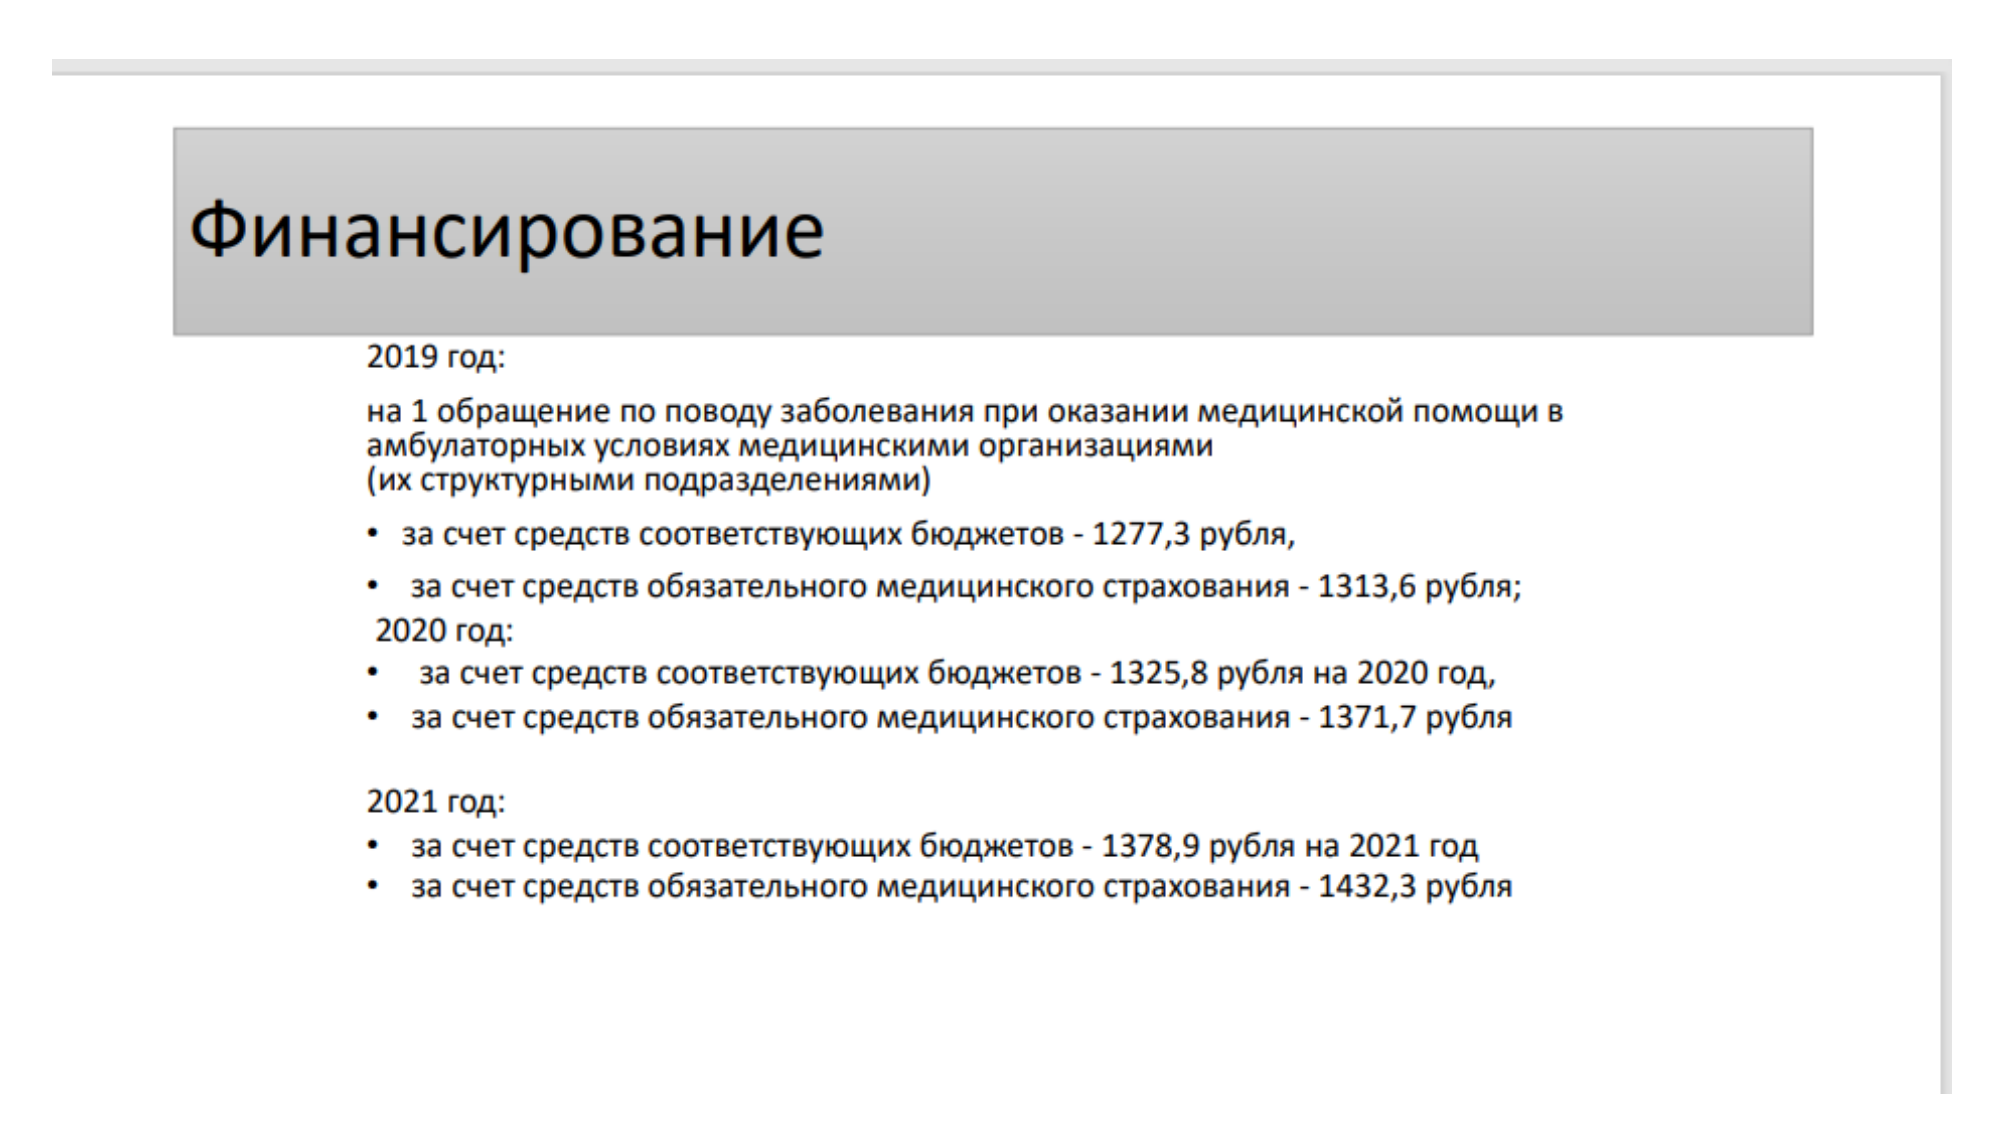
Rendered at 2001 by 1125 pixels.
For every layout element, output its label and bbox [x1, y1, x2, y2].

picture [52, 59, 1952, 1094]
